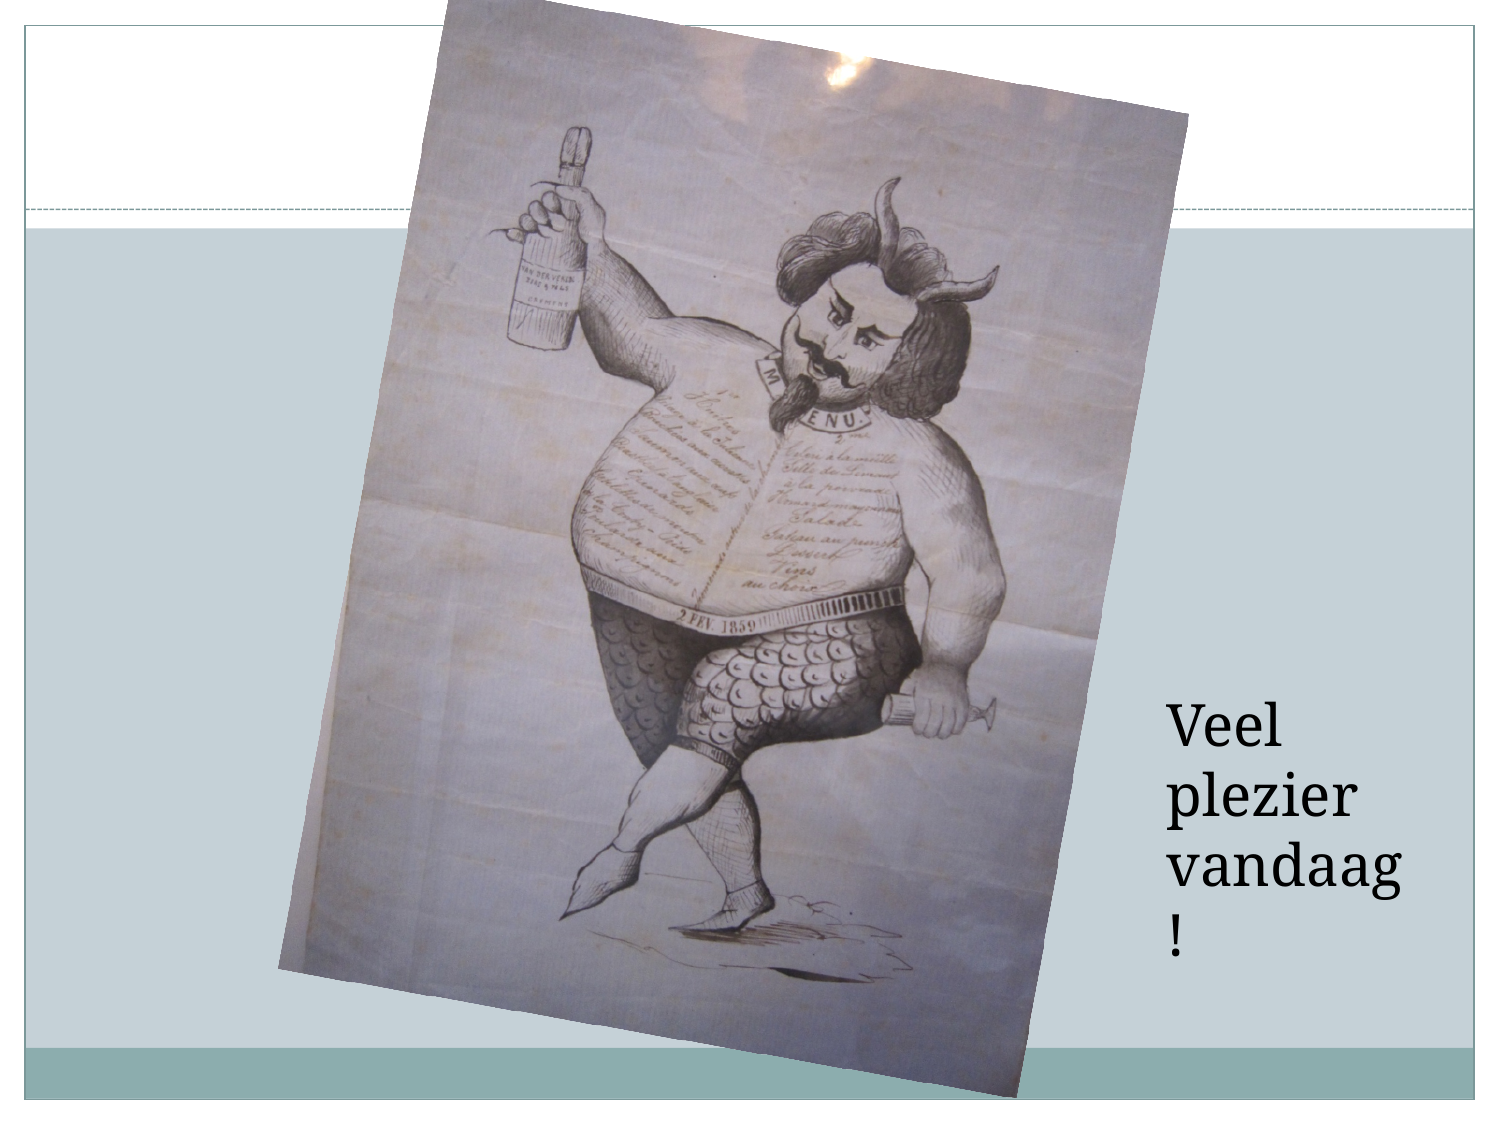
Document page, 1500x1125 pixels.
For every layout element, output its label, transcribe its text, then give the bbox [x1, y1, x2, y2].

text_box Veel plezier vandaag! [1151, 680, 1424, 976]
picture [420, 0, 1189, 165]
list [232, 165, 1234, 917]
picture [278, 917, 1048, 1097]
